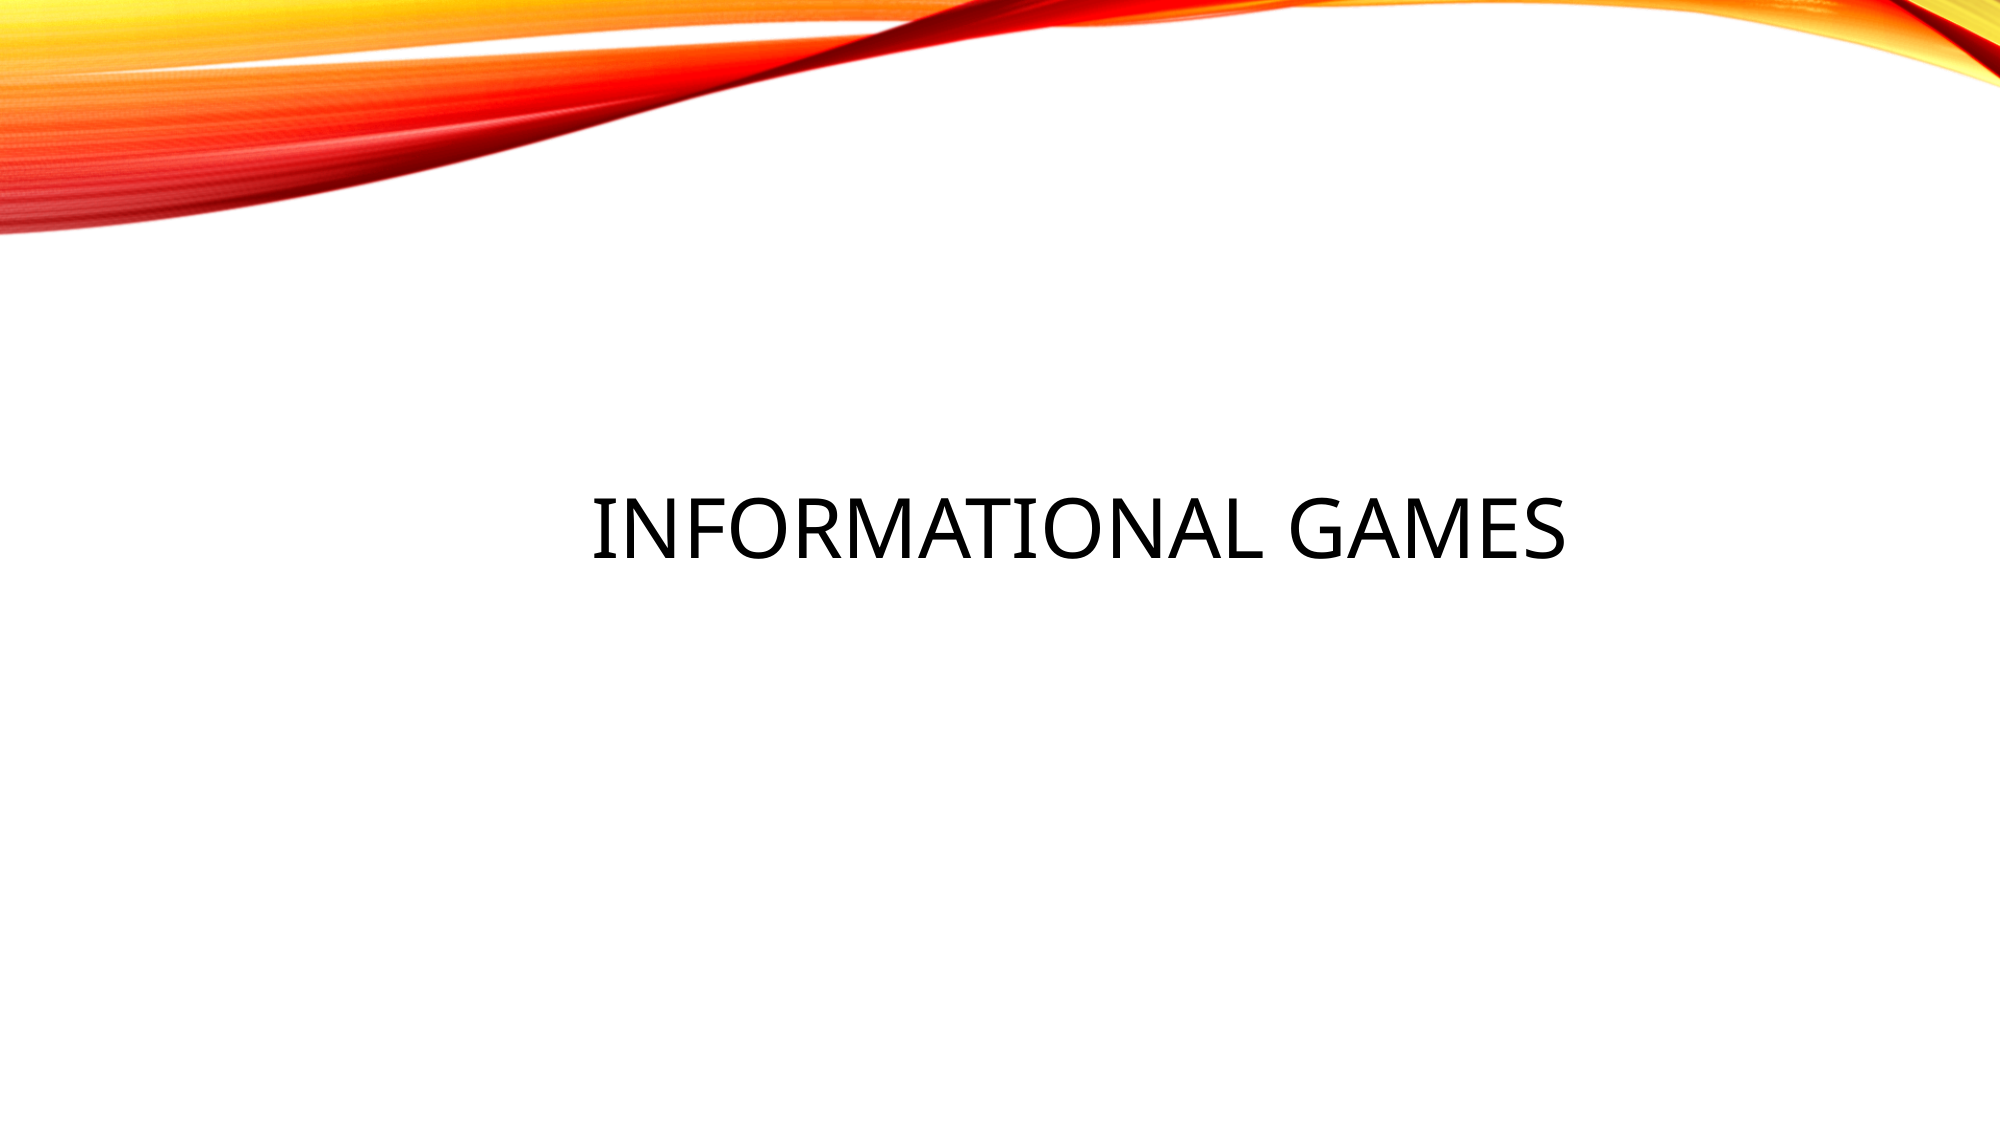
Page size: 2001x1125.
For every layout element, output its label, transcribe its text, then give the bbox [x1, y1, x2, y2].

title Informational Games [493, 425, 1584, 638]
picture [0, 0, 2000, 237]
